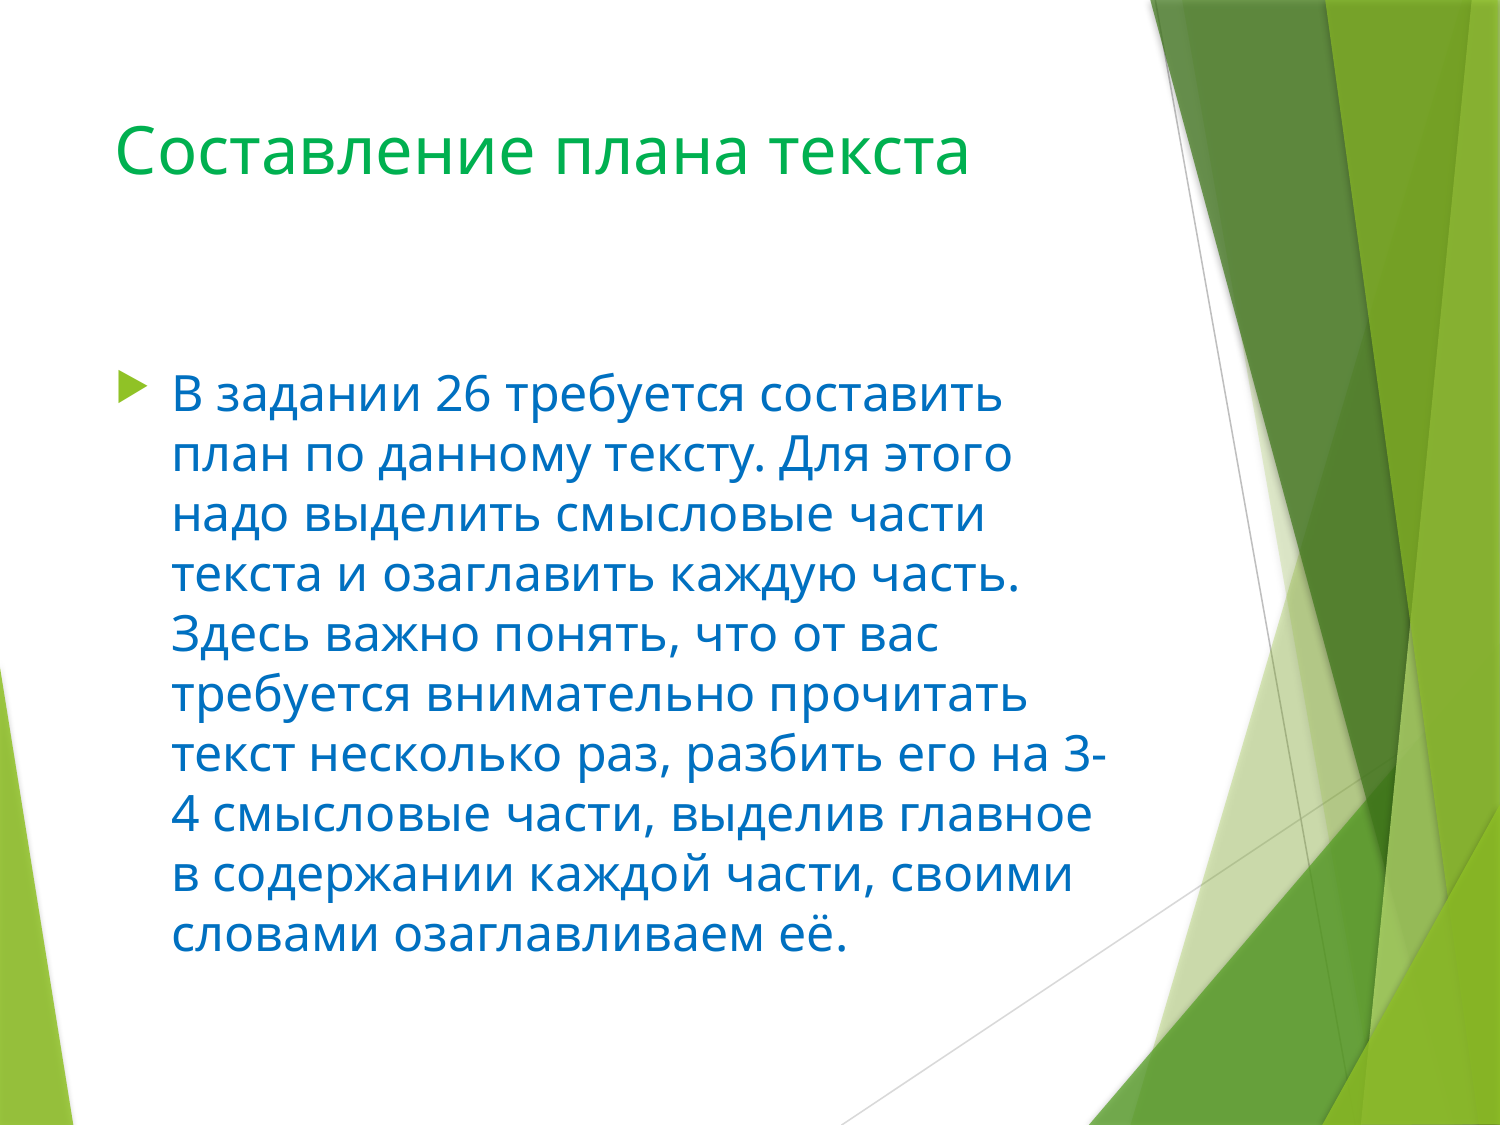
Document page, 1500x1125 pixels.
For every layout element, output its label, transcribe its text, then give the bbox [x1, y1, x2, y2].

title Составление плана текста [99, 99, 1142, 317]
list В задании 26 требуется составить план по данному тексту. Для этого надо выделить смысловые части текста и озаглавить каждую часть. Здесь важно понять, что от вас требуется внимательно прочитать текст несколько раз, разбить его на 3-4 смысловые части, выделив главное в содержании каждой части, своими словами озаглавливаем её. [99, 354, 1142, 992]
